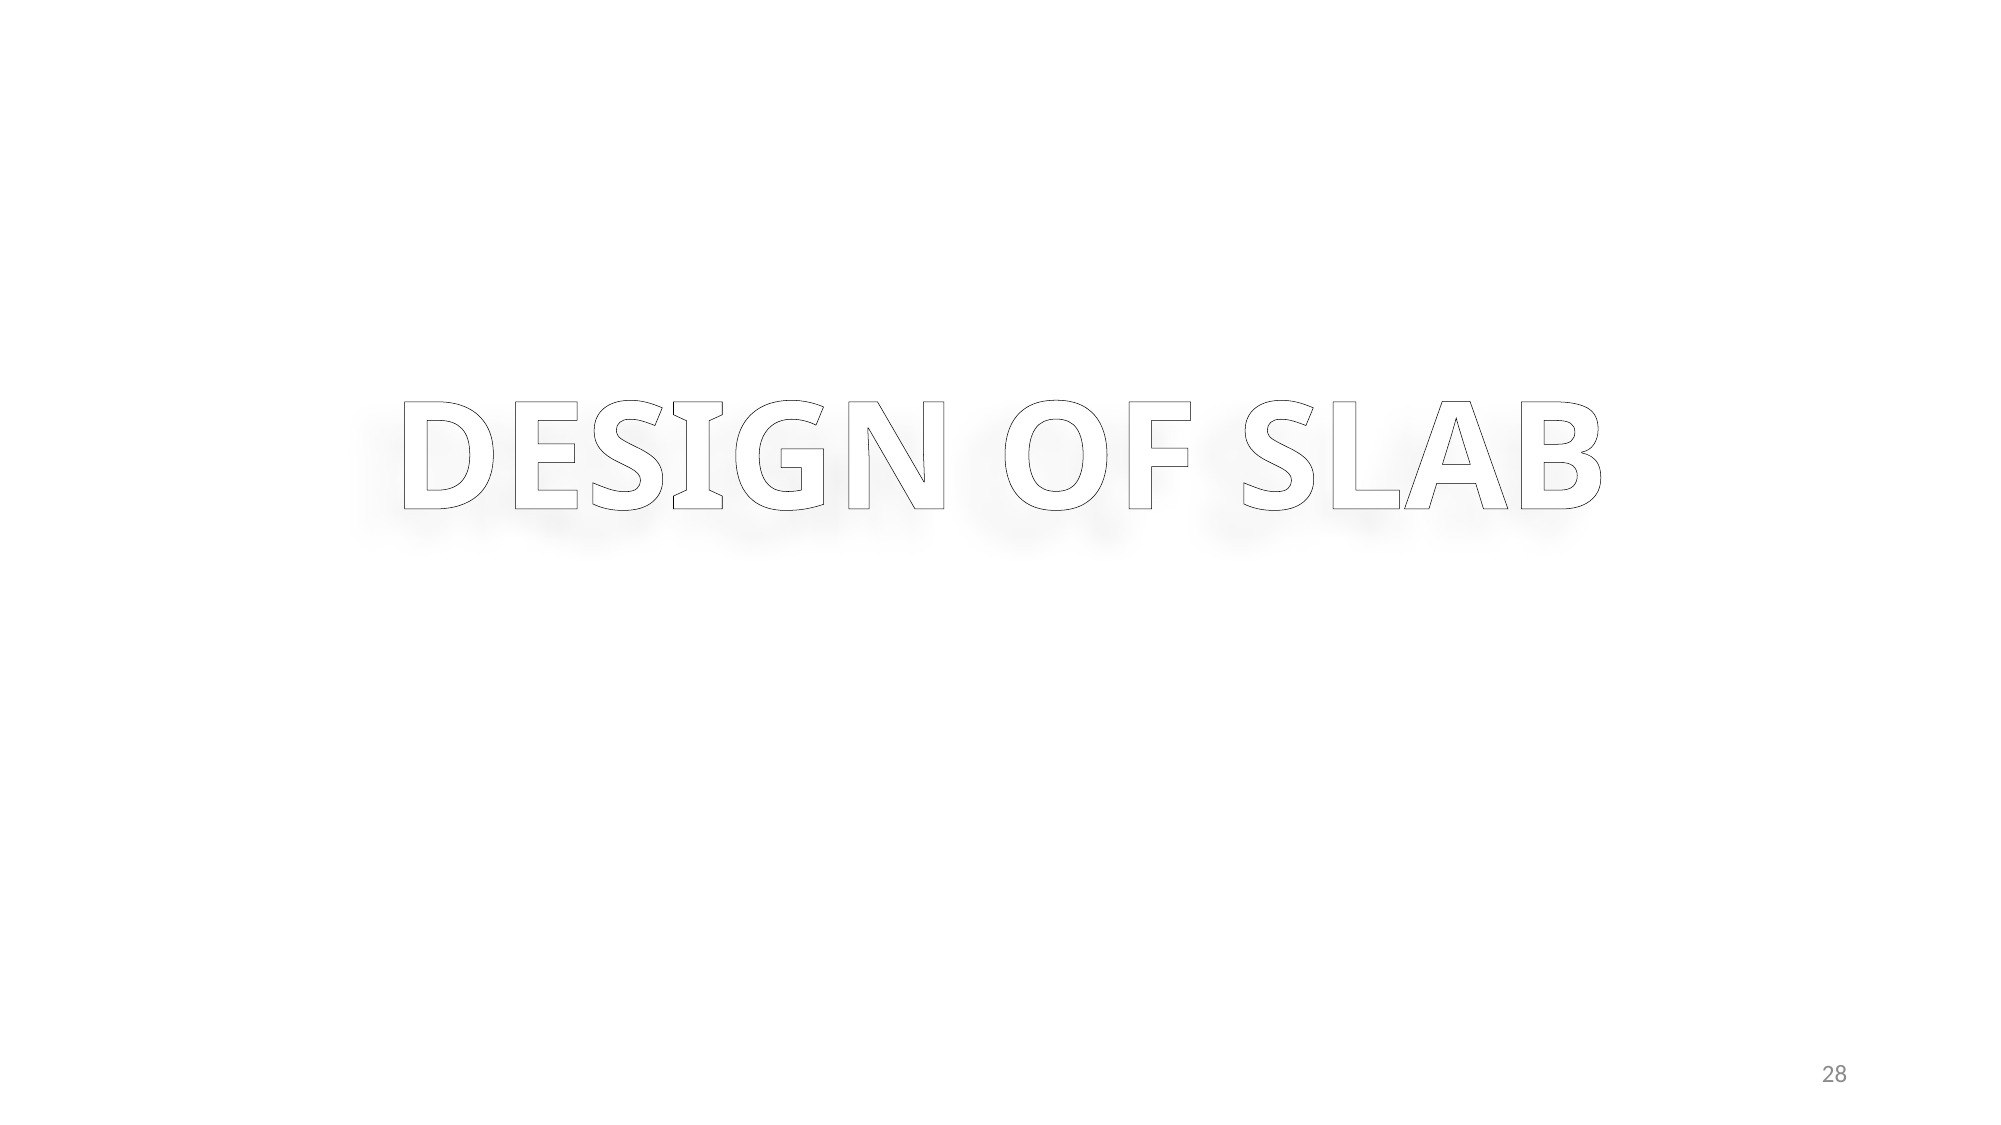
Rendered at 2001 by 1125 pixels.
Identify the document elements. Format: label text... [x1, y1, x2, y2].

text_box DESIGN OF SLAB [213, 85, 1787, 836]
slide_number 28 [1412, 1042, 1863, 1103]
